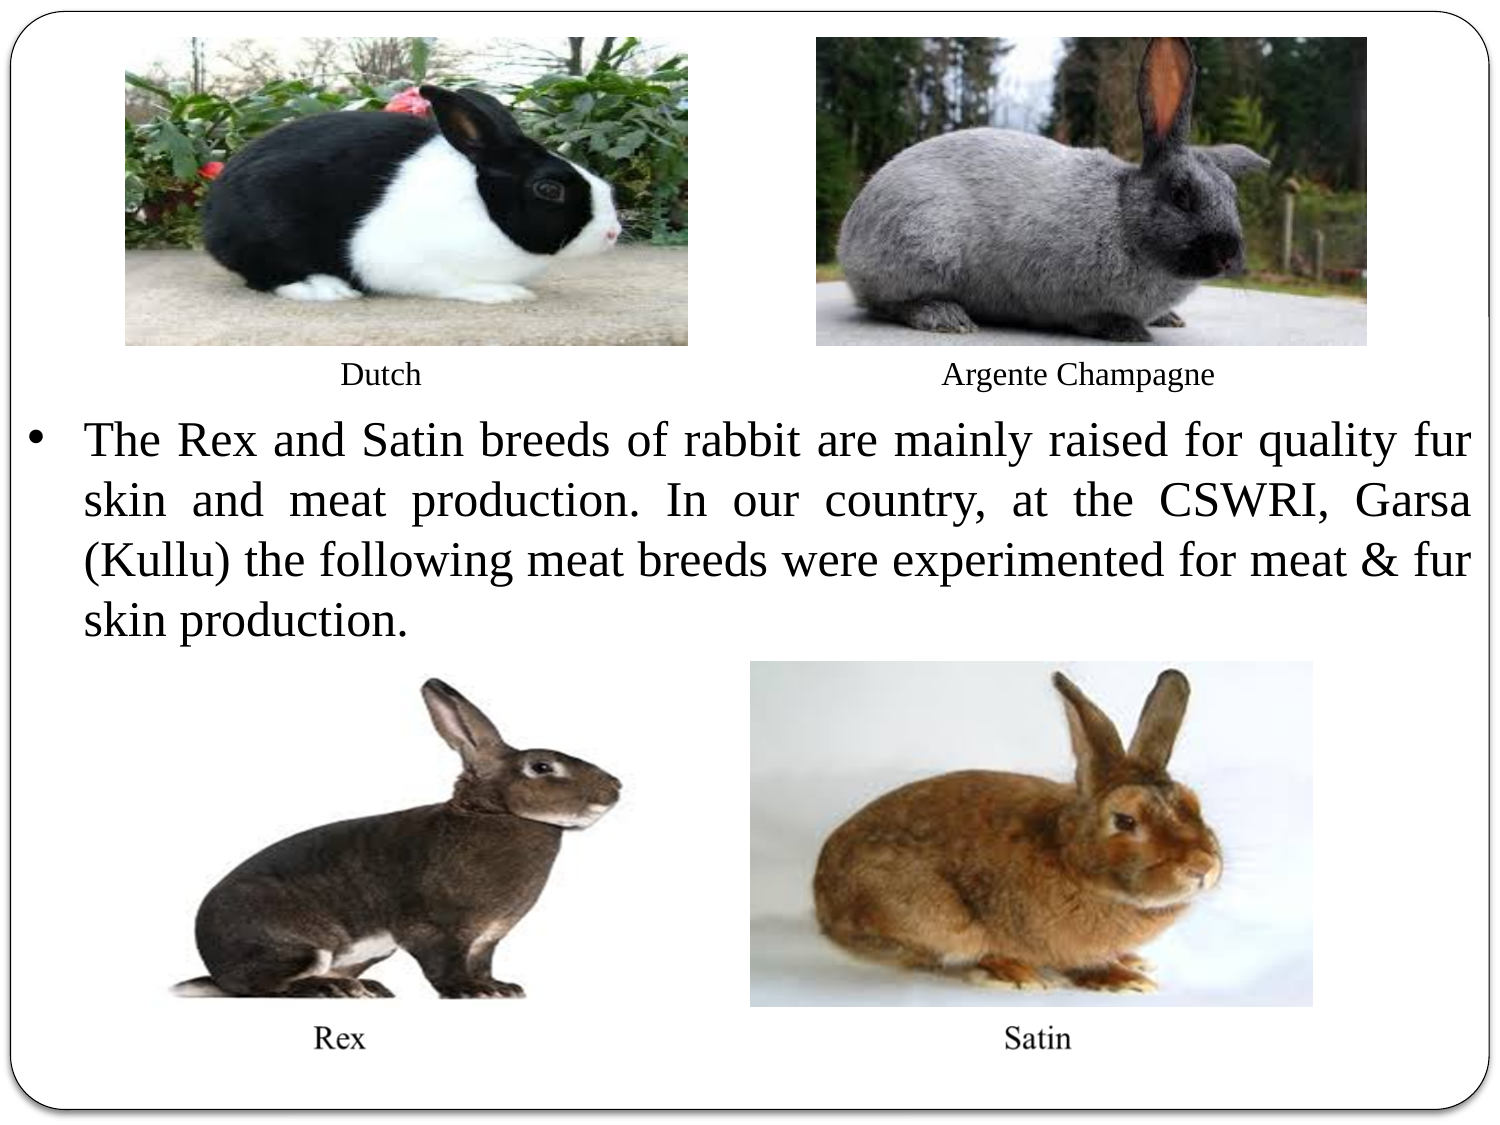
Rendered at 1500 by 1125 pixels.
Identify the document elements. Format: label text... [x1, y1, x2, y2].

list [124, 37, 688, 346]
picture [149, 661, 663, 1079]
text_box Argente Champagne [926, 355, 1231, 398]
text_box Dutch [325, 355, 437, 398]
text_box The Rex and Satin breeds of rabbit are mainly raised for quality fur skin and meat production. In our country, at the CSWRI, Garsa (Kullu) the following meat breeds were experimented for meat & fur skin production. [12, 398, 1488, 654]
picture [816, 37, 1367, 346]
picture [749, 661, 1314, 1079]
